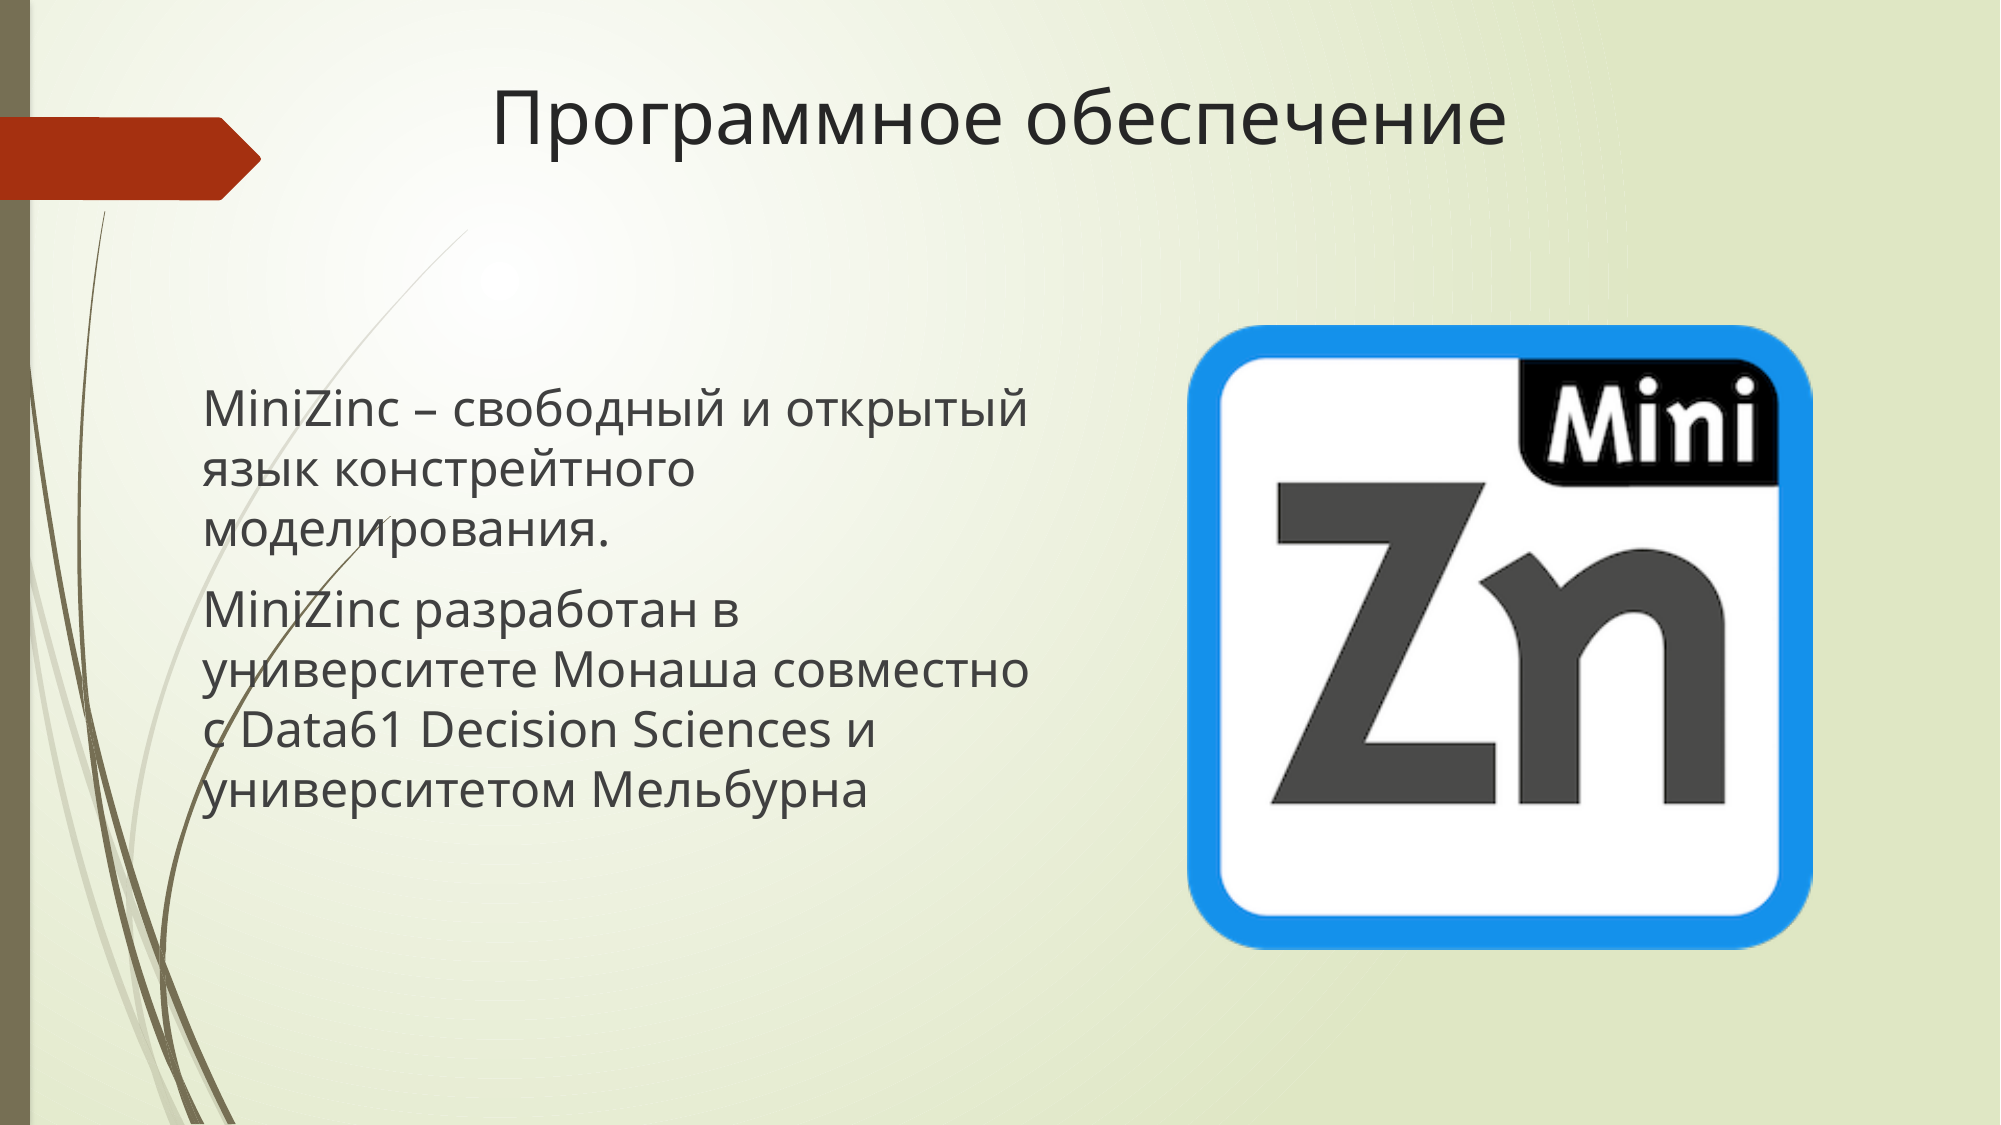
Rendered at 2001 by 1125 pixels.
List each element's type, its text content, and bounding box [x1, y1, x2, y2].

list MiniZinc – свободный и открытый язык констрейтного моделирования. MiniZinc разработан в университете Монаша совместно с Data61 Decision Sciences и университетом Мельбурна [187, 369, 1050, 950]
title Программное обеспечение [0, 62, 2000, 305]
picture [1186, 324, 1813, 951]
